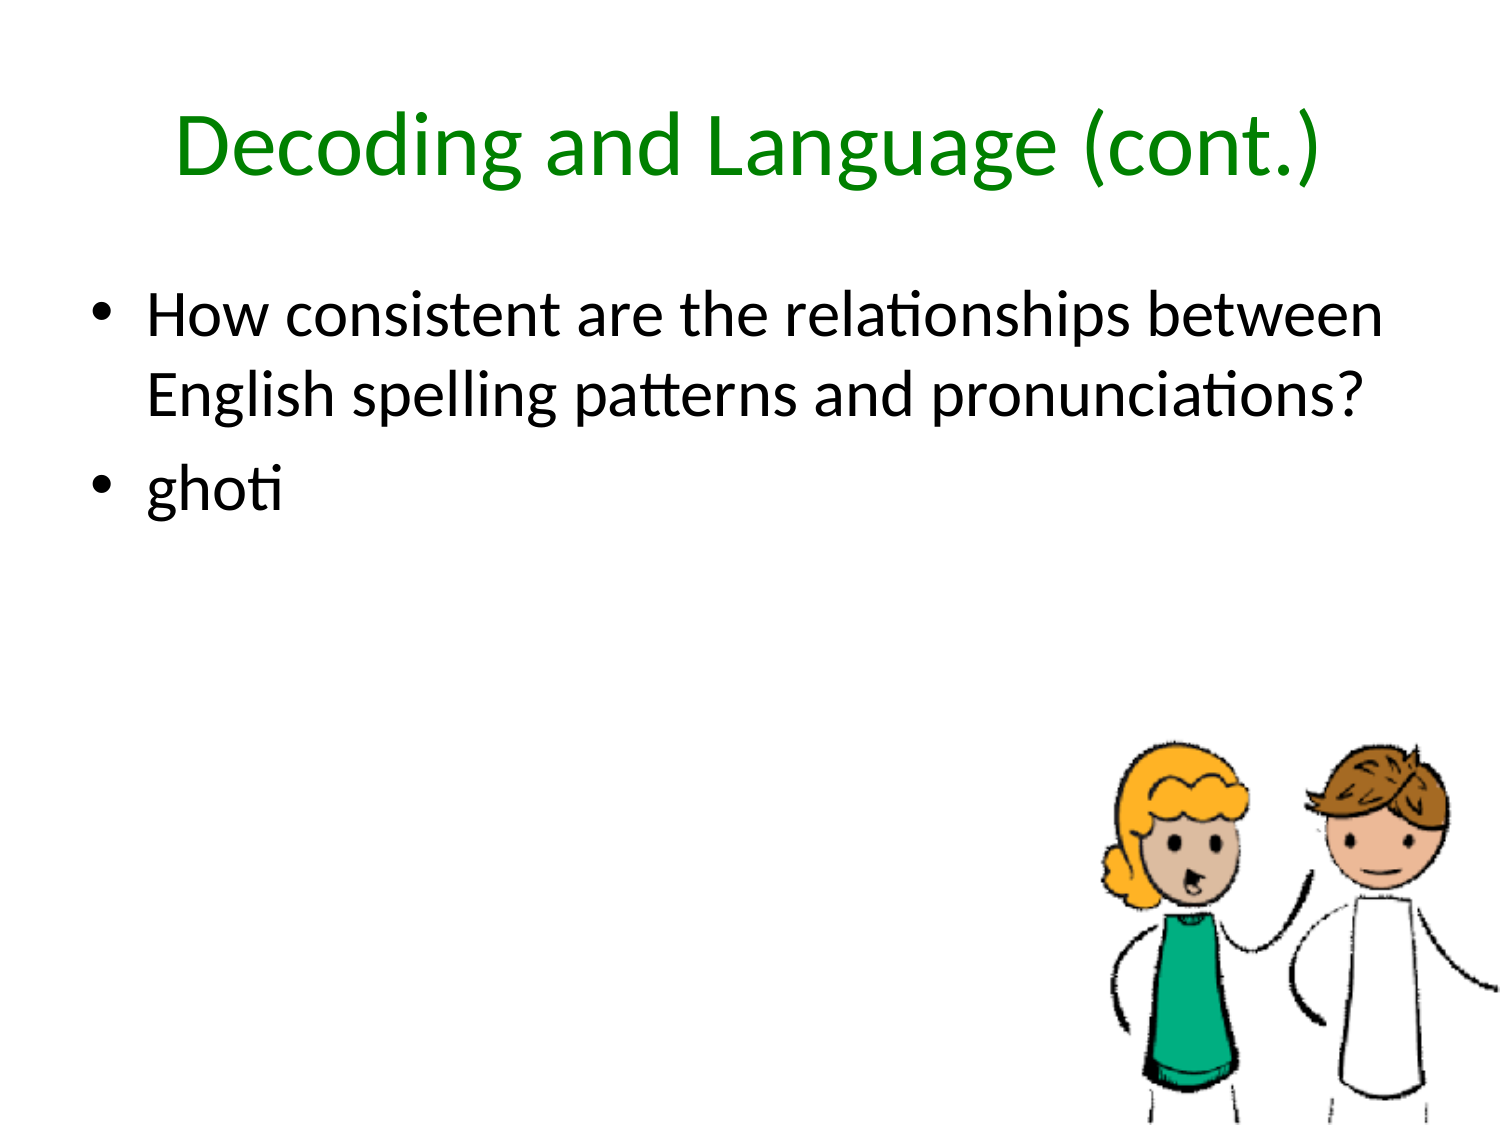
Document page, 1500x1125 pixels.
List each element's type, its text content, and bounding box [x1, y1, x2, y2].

title Decoding and Language (cont.) [75, 45, 1425, 233]
picture [1081, 706, 1500, 1125]
list How consistent are the relationships between English spelling patterns and pronunciations? ghoti [75, 262, 1425, 1005]
